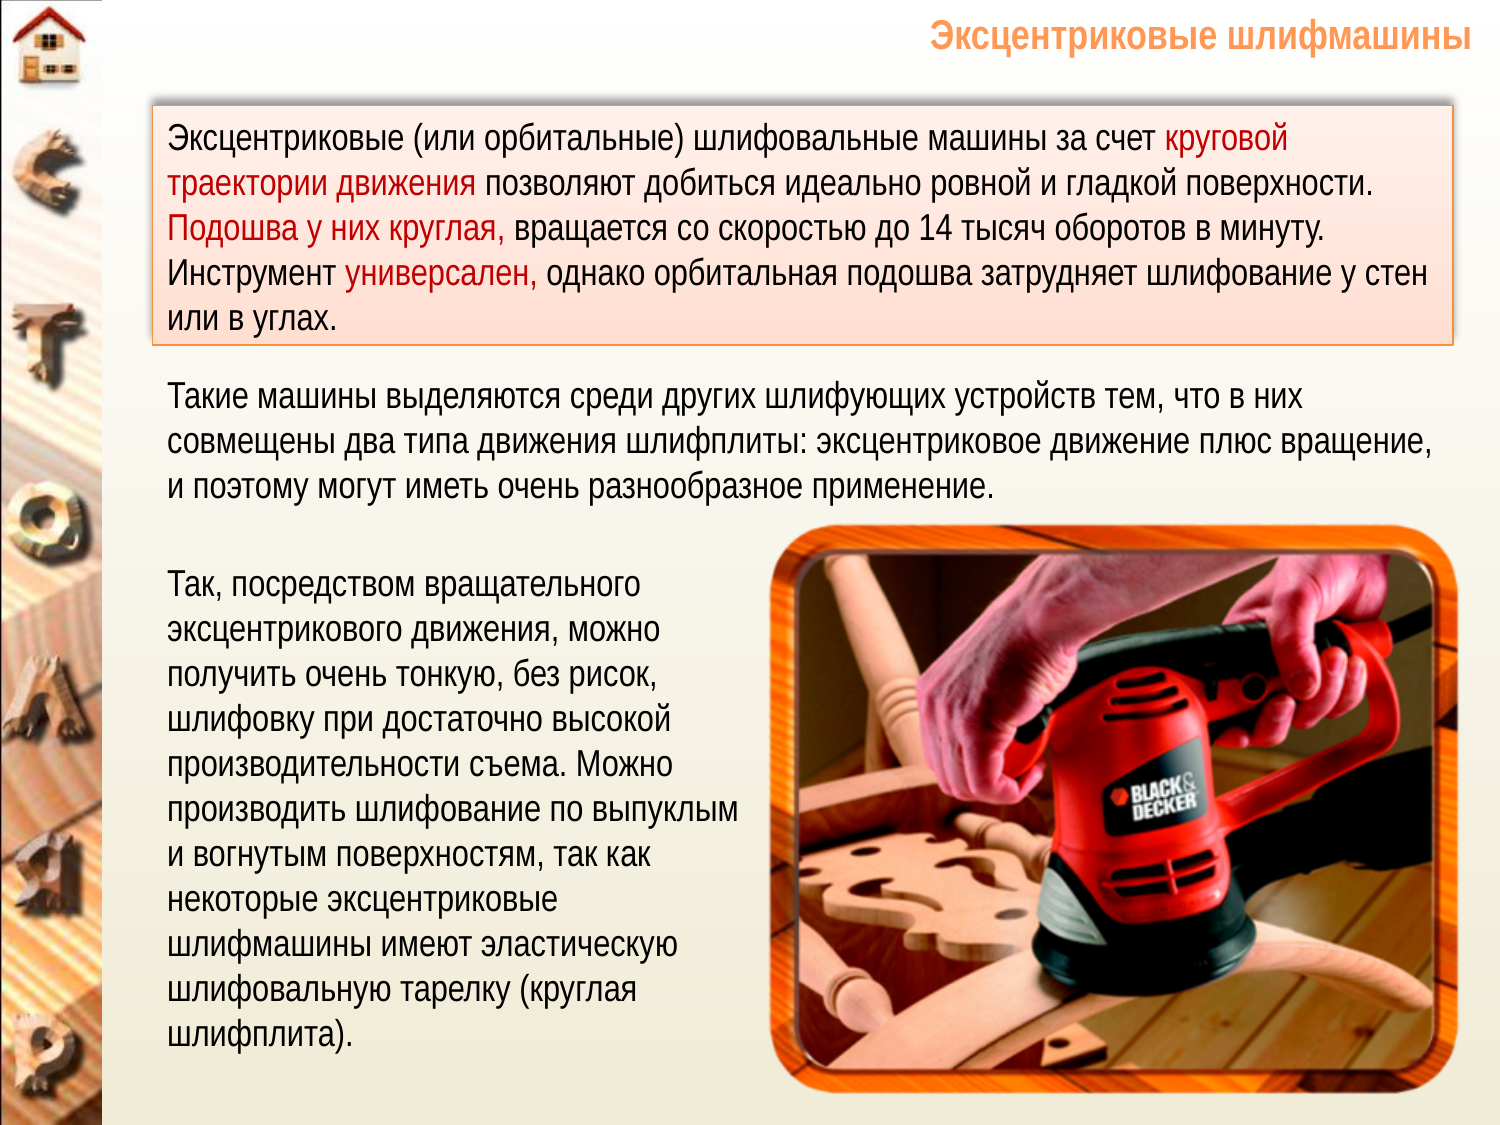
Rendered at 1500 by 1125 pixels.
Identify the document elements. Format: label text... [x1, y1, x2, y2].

text_box Так, посредством вращательного эксцентрикового движения, можно получить очень тонкую, без рисок, шлифовку при достаточно высокой производительности съема. Можно производить шлифование по выпуклым и вогнутым поверхностям, так как некоторые эксцентриковые шлифмашины имеют эластическую шлифовальную тарелку (круглая шлифплита). [152, 551, 757, 1062]
text_box Такие машины выделяются среди других шлифующих устройств тем, что в них совмещены два типа движения шлифплиты: эксцентриковое движение плюс вращение, и поэтому могут иметь очень разнообразное применение. [152, 363, 1454, 513]
text_box Эксцентриковые шлифмашины [902, 0, 1500, 65]
picture [0, 0, 103, 1125]
picture [762, 517, 1467, 1103]
text_box Эксцентриковые (или орбитальные) шлифовальные машины за счет круговой траектории движения позволяют добиться идеально ровной и гладкой поверхности. Подошва у них круглая, вращается со скоростью до 14 тысяч оборотов в минуту. Инструмент универсален, однако орбитальная подошва затрудняет шлифование у стен или в углах. [152, 105, 1454, 346]
